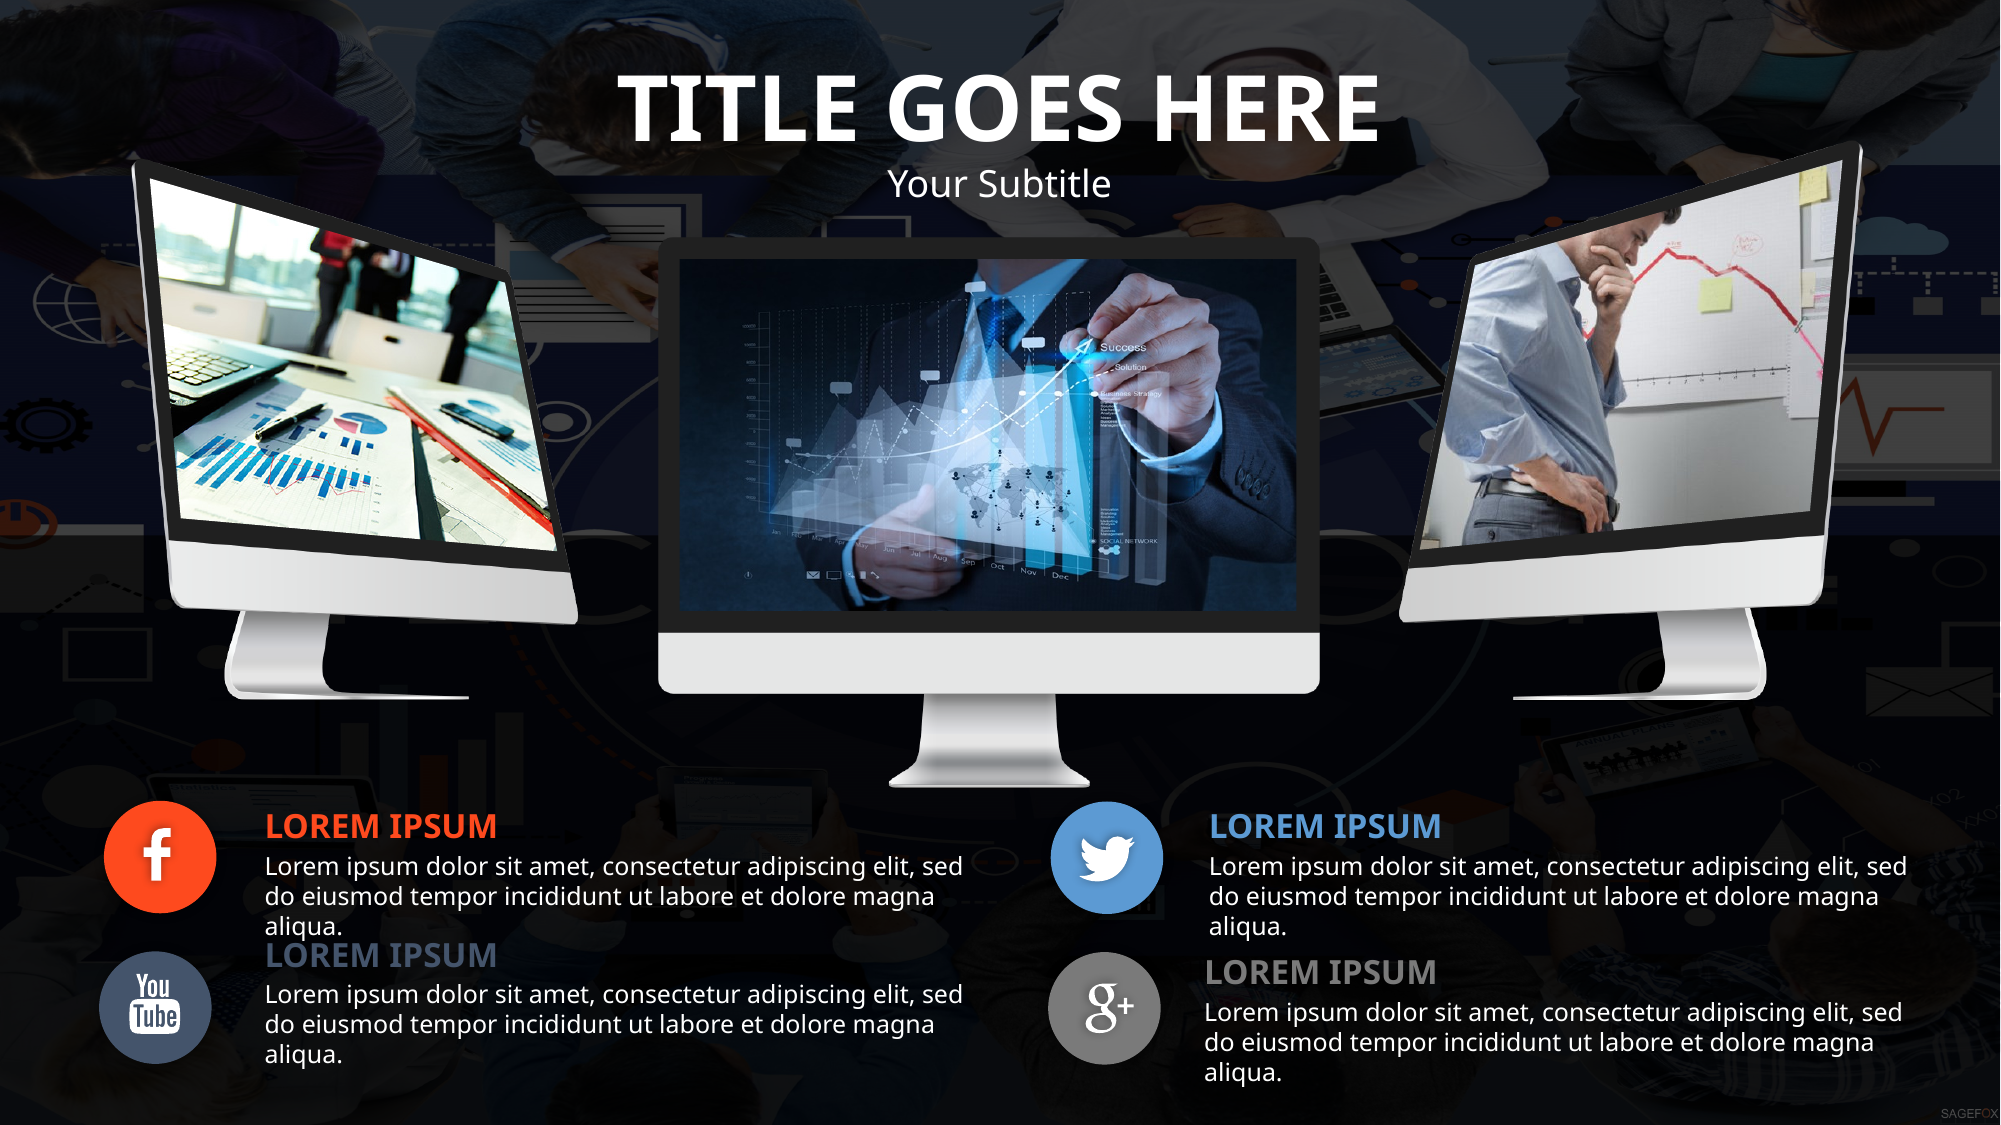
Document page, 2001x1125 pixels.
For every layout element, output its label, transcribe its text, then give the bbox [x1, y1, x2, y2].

text_box TITLE GOES HERE Your Subtitle [548, 42, 1452, 212]
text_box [103, 800, 217, 914]
text_box LOREM IPSUM Lorem ipsum dolor sit amet, consectetur adipiscing elit, sed do eiusmod tempor incididunt ut labore et dolore magna aliqua. [249, 797, 1000, 926]
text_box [99, 951, 212, 1064]
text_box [1050, 801, 1164, 914]
text_box LOREM IPSUM Lorem ipsum dolor sit amet, consectetur adipiscing elit, sed do eiusmod tempor incididunt ut labore et dolore magna aliqua. [1189, 943, 1940, 1094]
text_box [1048, 952, 1161, 1065]
picture [0, 0, 2001, 1125]
text_box [0, 534, 2000, 1125]
text_box LOREM IPSUM Lorem ipsum dolor sit amet, consectetur adipiscing elit, sed do eiusmod tempor incididunt ut labore et dolore magna aliqua. [1194, 797, 1945, 948]
text_box LOREM IPSUM Lorem ipsum dolor sit amet, consectetur adipiscing elit, sed do eiusmod tempor incididunt ut labore et dolore magna aliqua. [249, 926, 1000, 1077]
